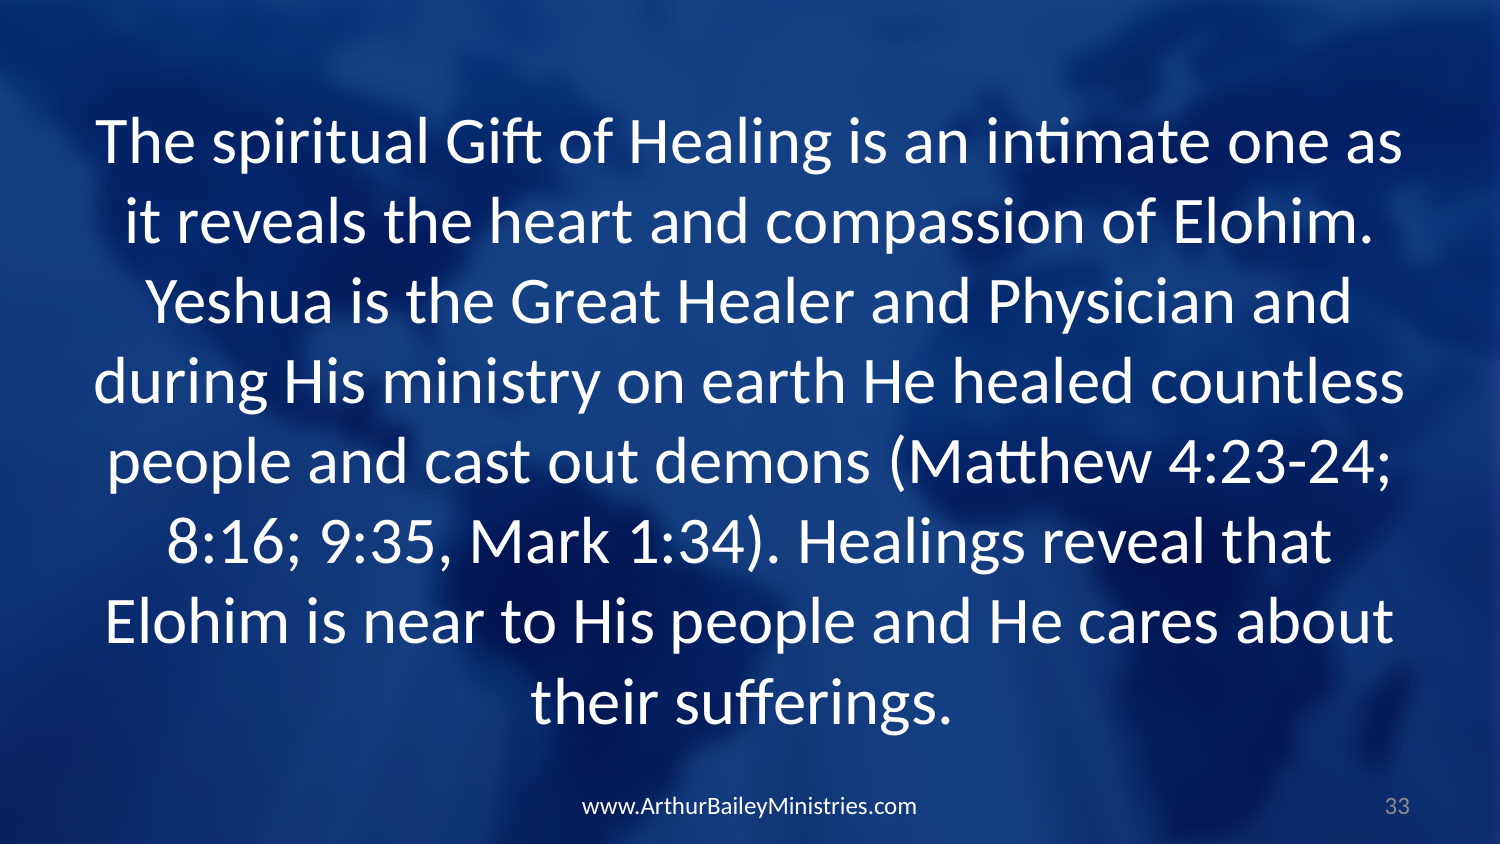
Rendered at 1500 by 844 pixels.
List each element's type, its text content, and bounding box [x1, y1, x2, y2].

list The spiritual Gift of Healing is an intimate one as it reveals the heart and compassion of Elohim. Yeshua is the Great Healer and Physician and during His ministry on earth He healed countless people and cast out demons (Matthew 4:23-24; 8:16; 9:35, Mark 1:34). Healings reveal that Elohim is near to His people and He cares about their sufferings. [75, 89, 1425, 754]
slide_number 33 [1074, 782, 1425, 827]
footer www.ArthurBaileyMinistries.com [512, 782, 988, 827]
picture [0, 0, 1500, 844]
